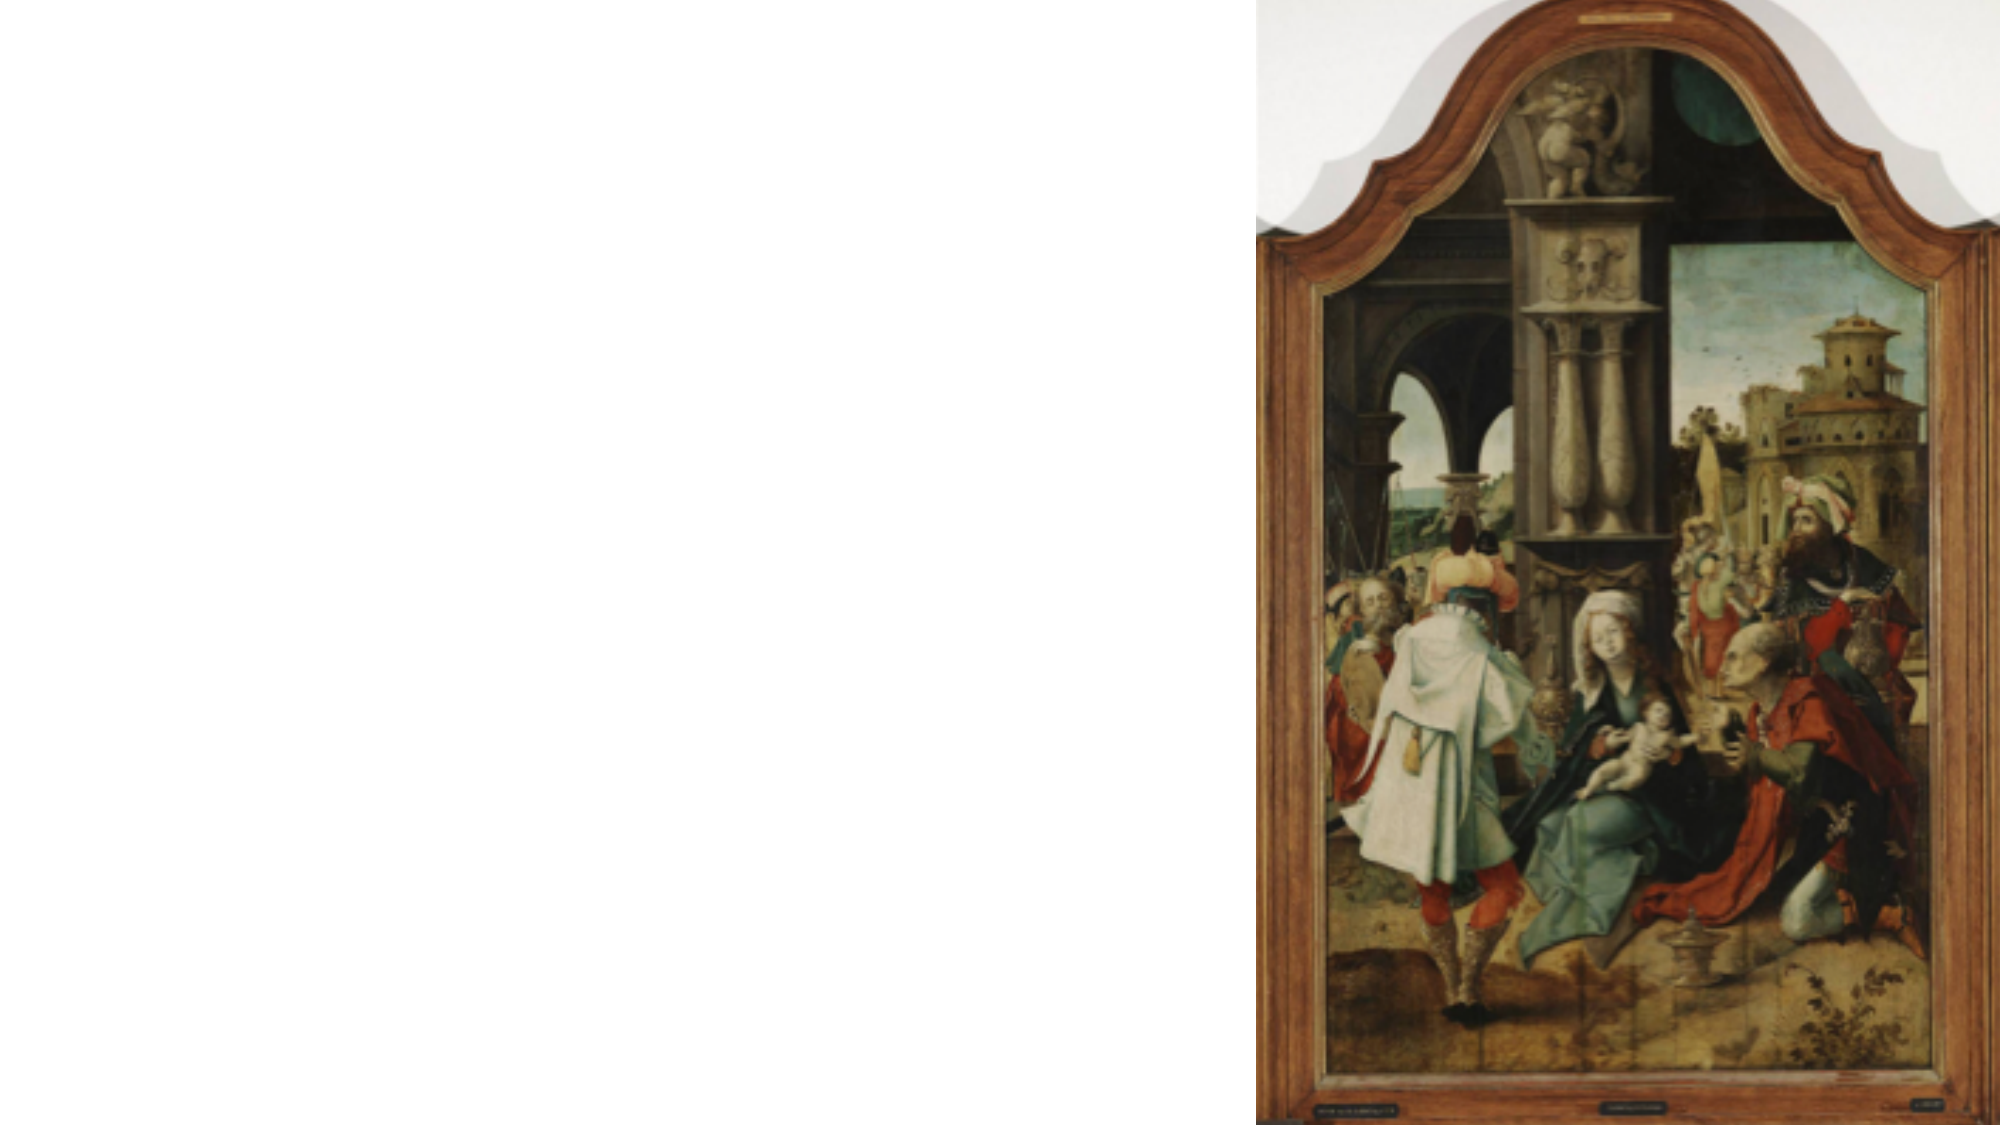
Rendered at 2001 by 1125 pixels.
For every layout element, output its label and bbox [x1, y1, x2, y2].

picture [1255, 0, 2000, 1125]
